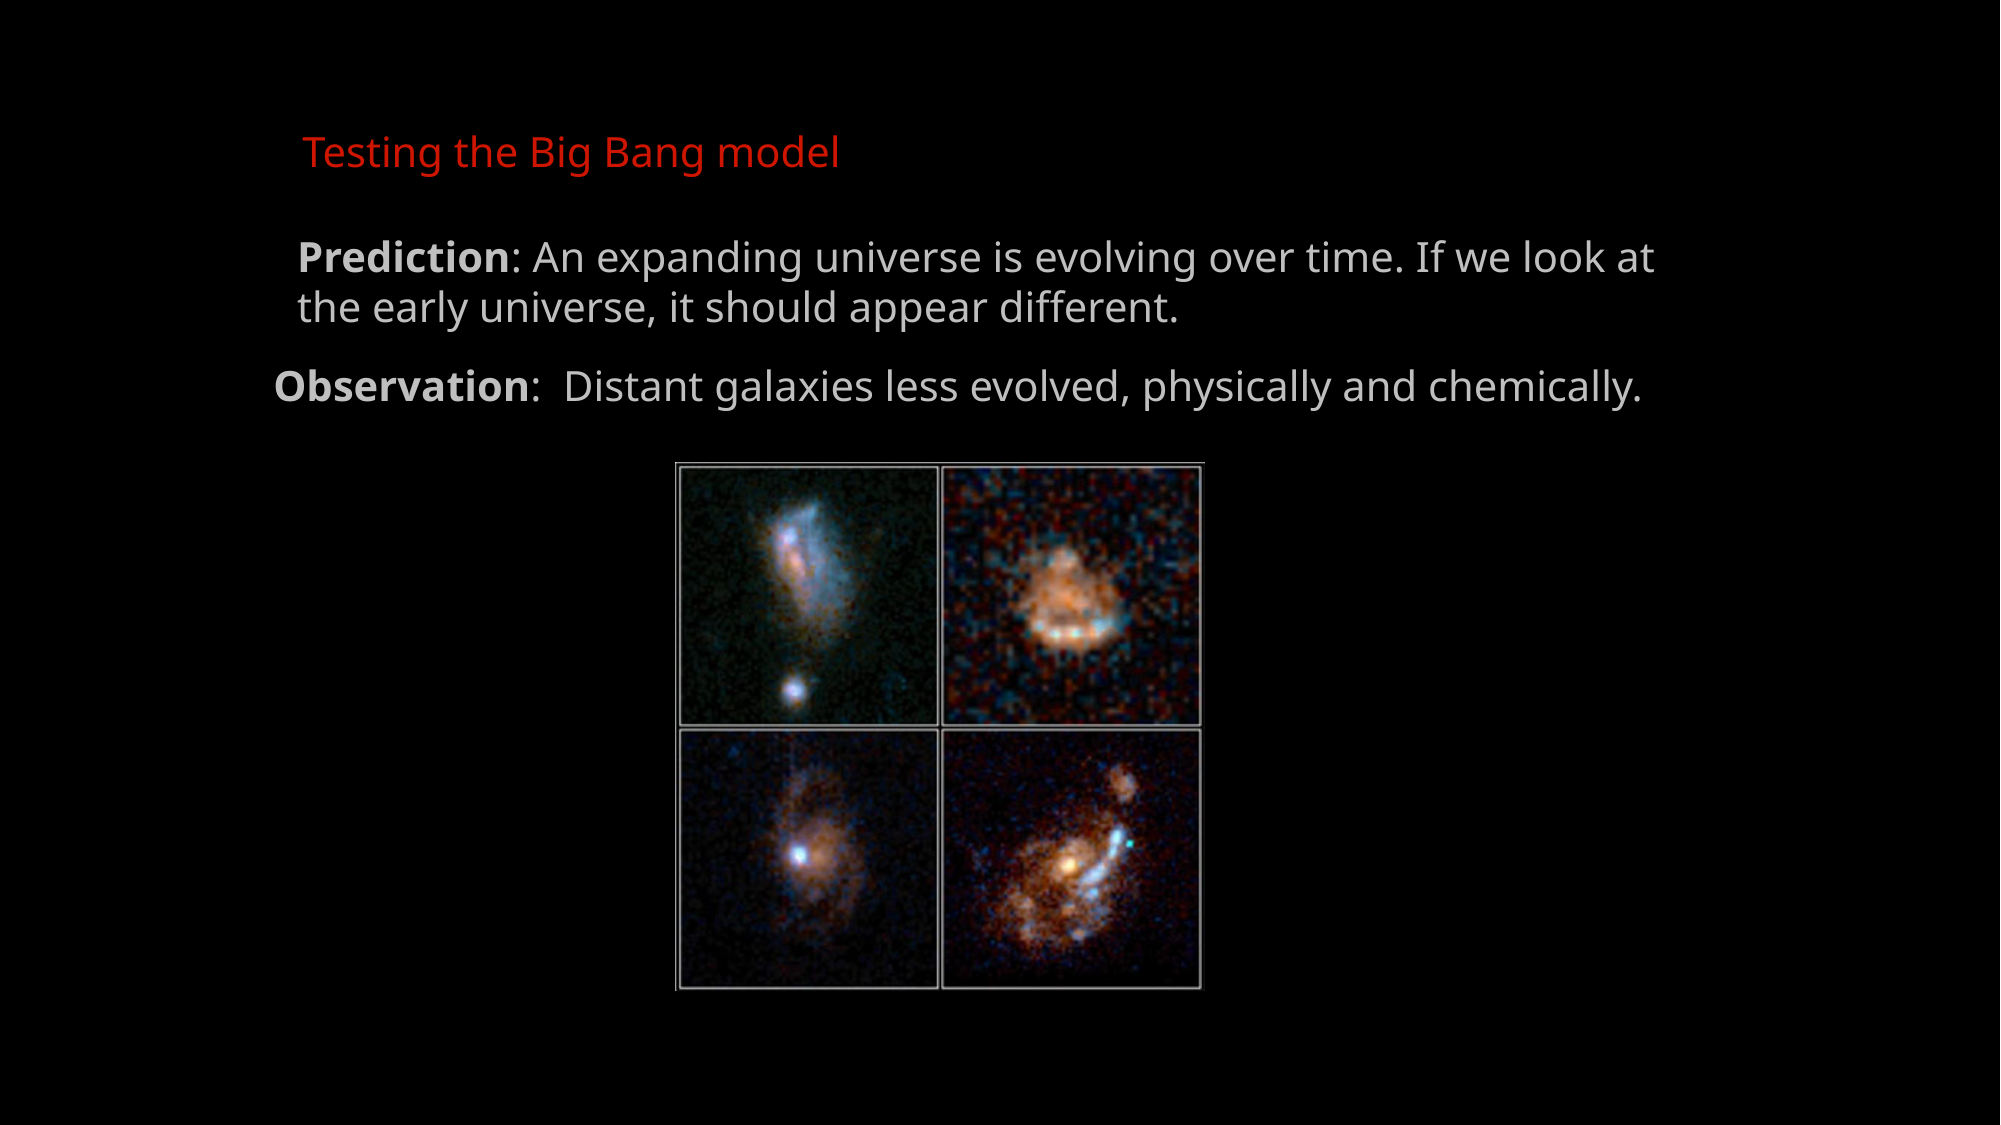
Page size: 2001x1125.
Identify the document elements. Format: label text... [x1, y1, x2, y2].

text_box Prediction: An expanding universe is evolving over time. If we look at the early universe, it should appear different. [282, 223, 1737, 383]
picture [674, 462, 1205, 991]
text_box Observation: Distant galaxies less evolved, physically and chemically. [258, 352, 1659, 418]
text_box Testing the Big Bang model [287, 118, 1675, 184]
